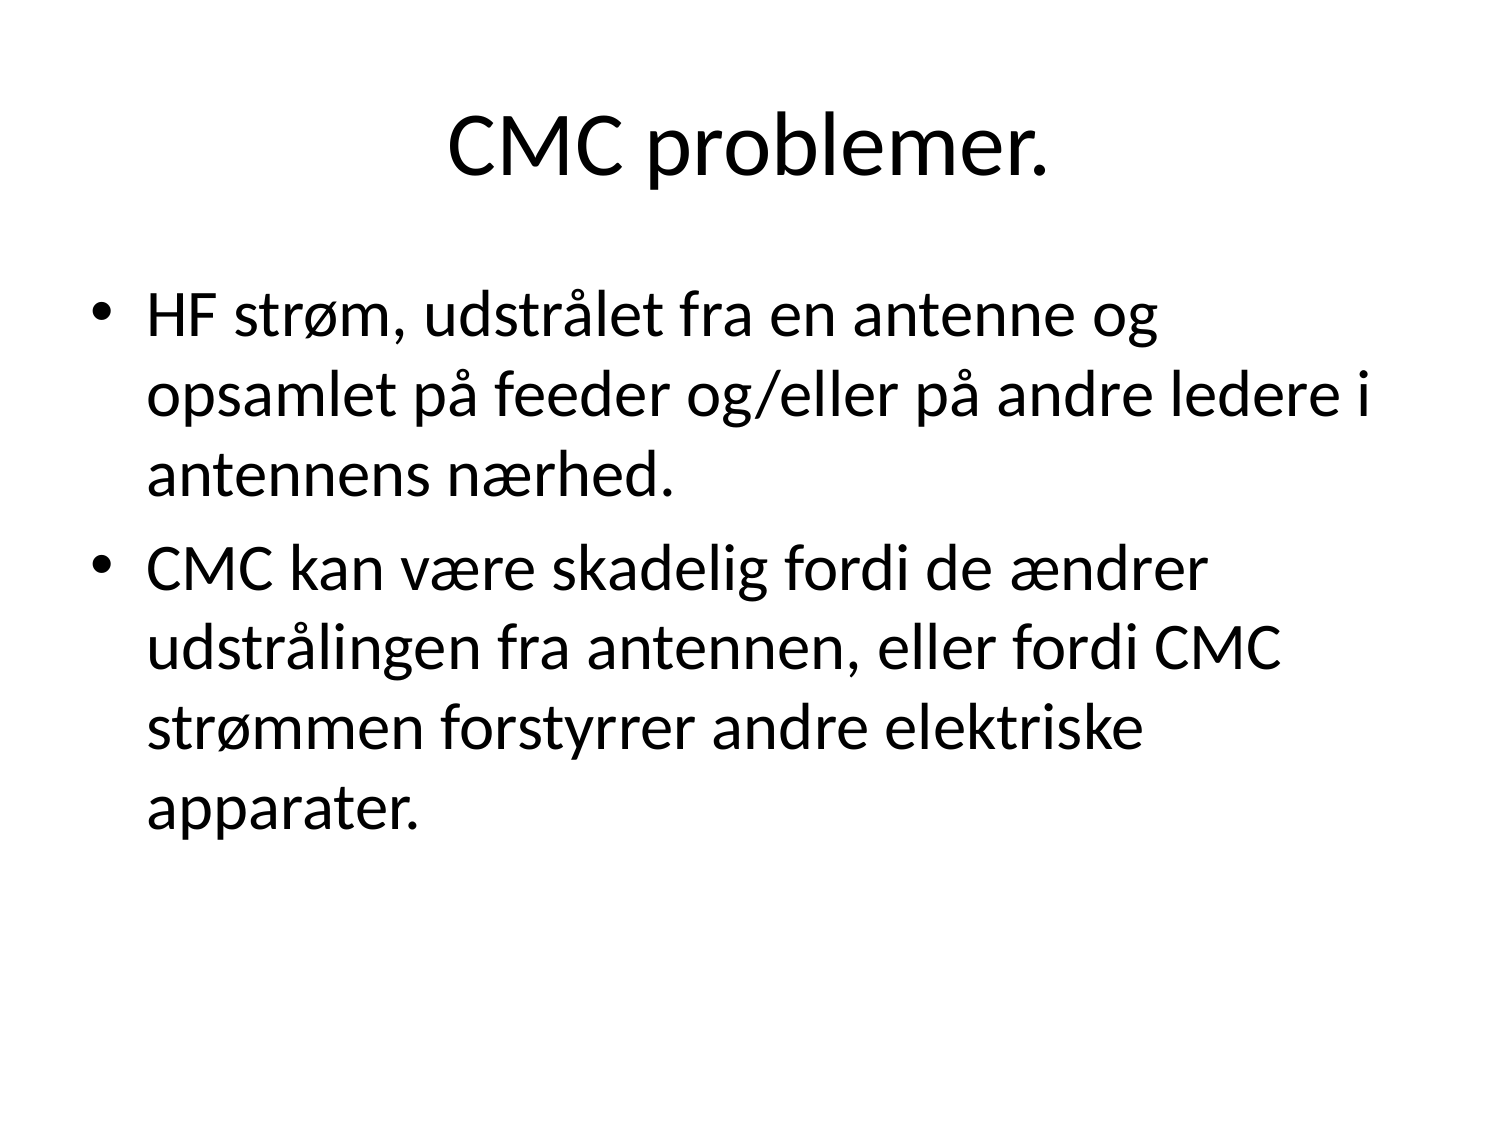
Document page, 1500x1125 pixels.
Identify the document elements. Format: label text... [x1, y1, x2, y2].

title CMC problemer. [75, 45, 1425, 233]
list HF strøm, udstrålet fra en antenne og opsamlet på feeder og/eller på andre ledere i antennens nærhed. CMC kan være skadelig fordi de ændrer udstrålingen fra antennen, eller fordi CMC strømmen forstyrrer andre elektriske apparater. [75, 262, 1425, 1005]
